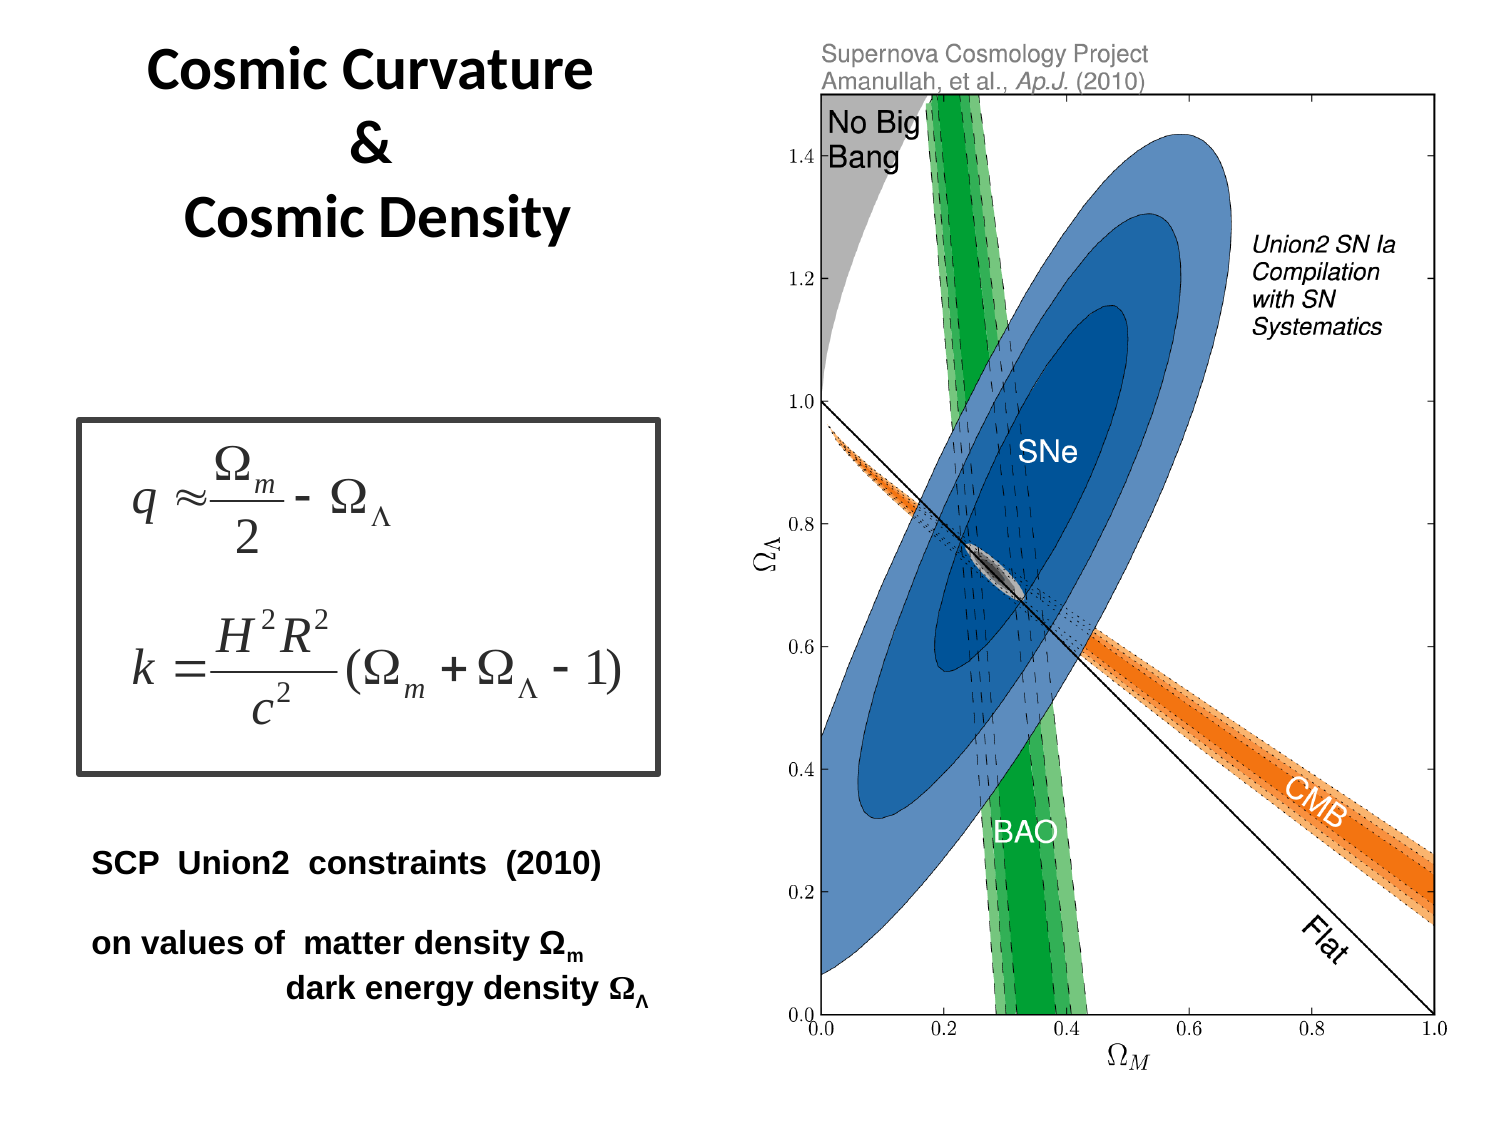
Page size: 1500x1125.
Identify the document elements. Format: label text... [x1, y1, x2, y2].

picture [749, 42, 1449, 1071]
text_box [123, 594, 633, 737]
text_box SCP Union2 constraints (2010) on values of matter density Ωm dark energy density ΩΛ [76, 834, 744, 1020]
text_box [77, 418, 660, 776]
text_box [123, 432, 401, 565]
text_box Cosmic Curvature & Cosmic Density [0, 20, 1093, 258]
